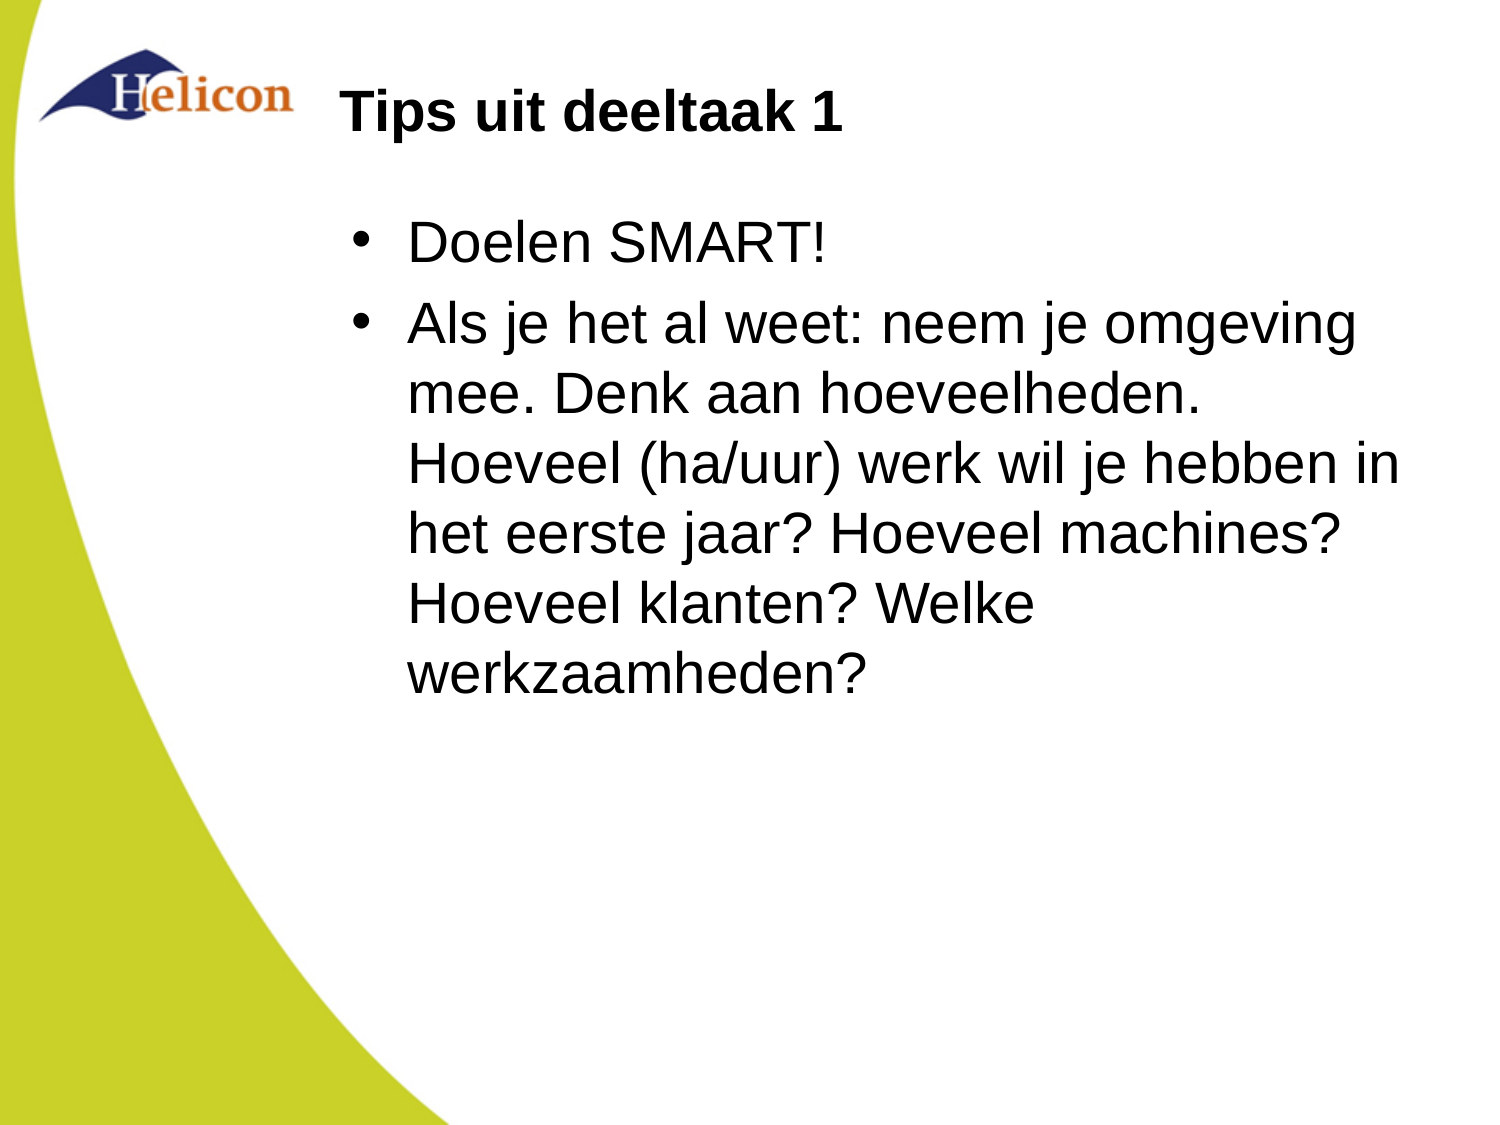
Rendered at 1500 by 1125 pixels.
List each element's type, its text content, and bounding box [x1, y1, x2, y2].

title Tips uit deeltaak 1 [324, 54, 1415, 161]
list Doelen SMART! Als je het al weet: neem je omgeving mee. Denk aan hoeveelheden. Hoeveel (ha/uur) werk wil je hebben in het eerste jaar? Hoeveel machines? Hoeveel klanten? Welke werkzaamheden? [336, 196, 1425, 1005]
picture [0, 0, 1500, 1125]
